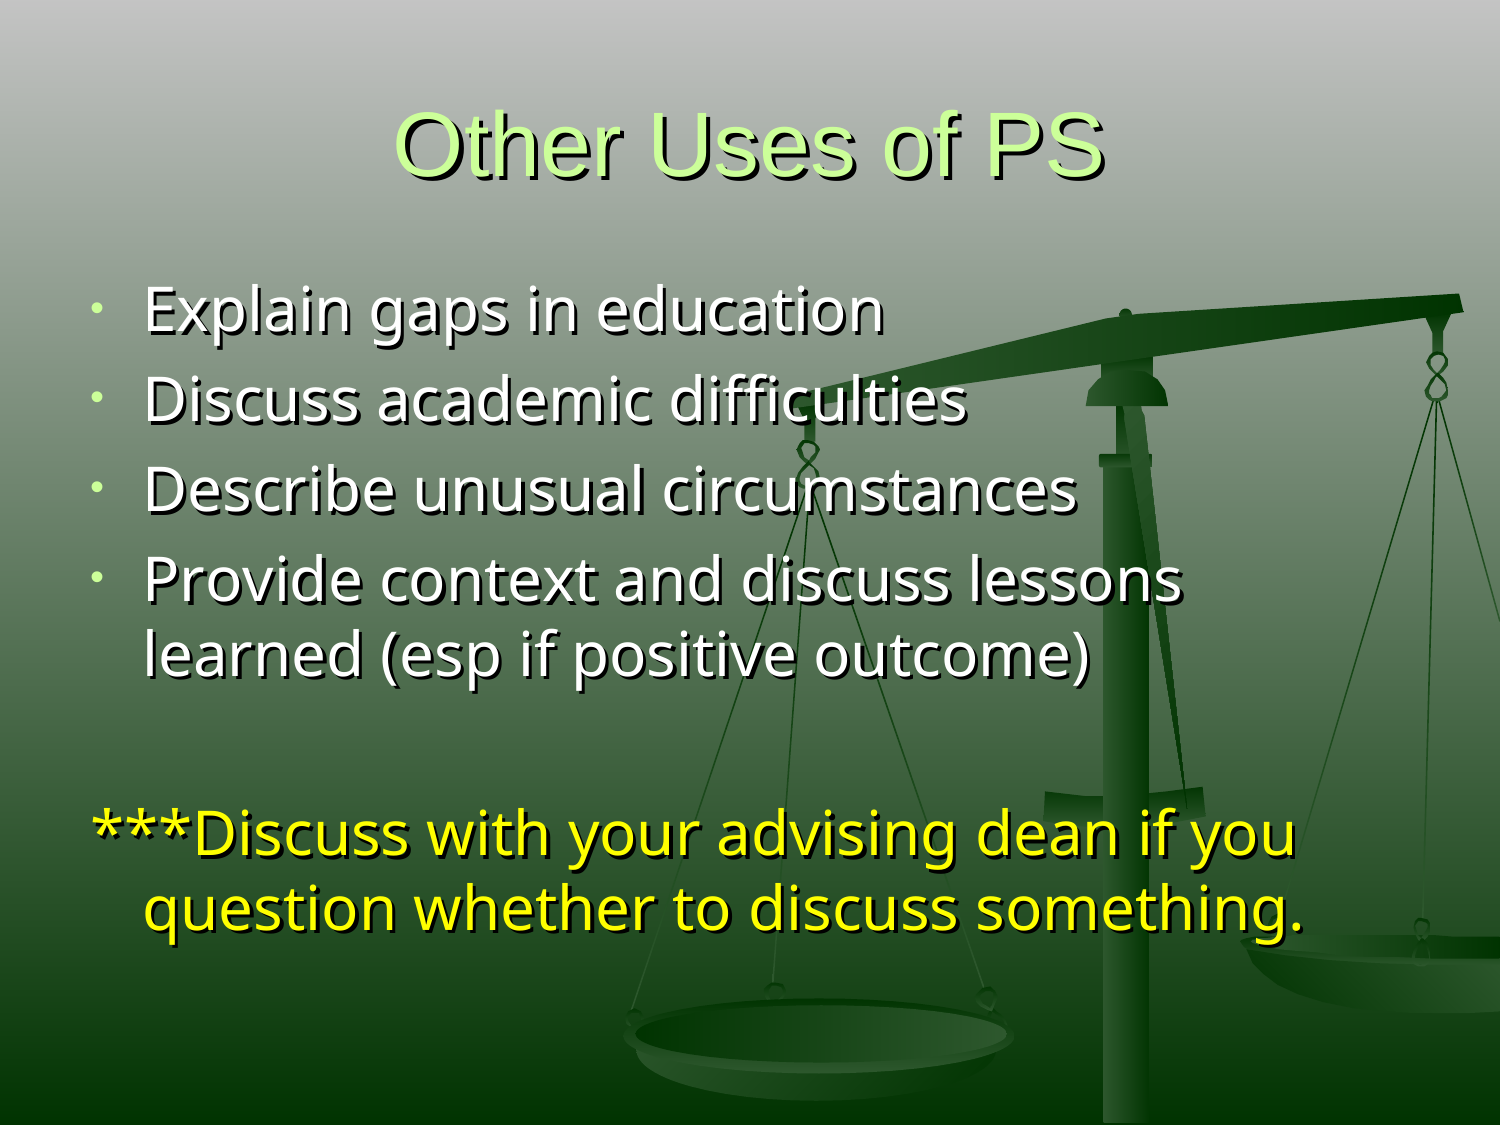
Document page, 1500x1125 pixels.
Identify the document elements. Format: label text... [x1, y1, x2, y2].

text_box Explain gaps in education Discuss academic difficulties Describe unusual circumstances Provide context and discuss lessons learned (esp if positive outcome) ***Discuss with your advising dean if you question whether to discuss something. [74, 262, 1425, 1006]
title Other Uses of PS [75, 45, 1425, 233]
